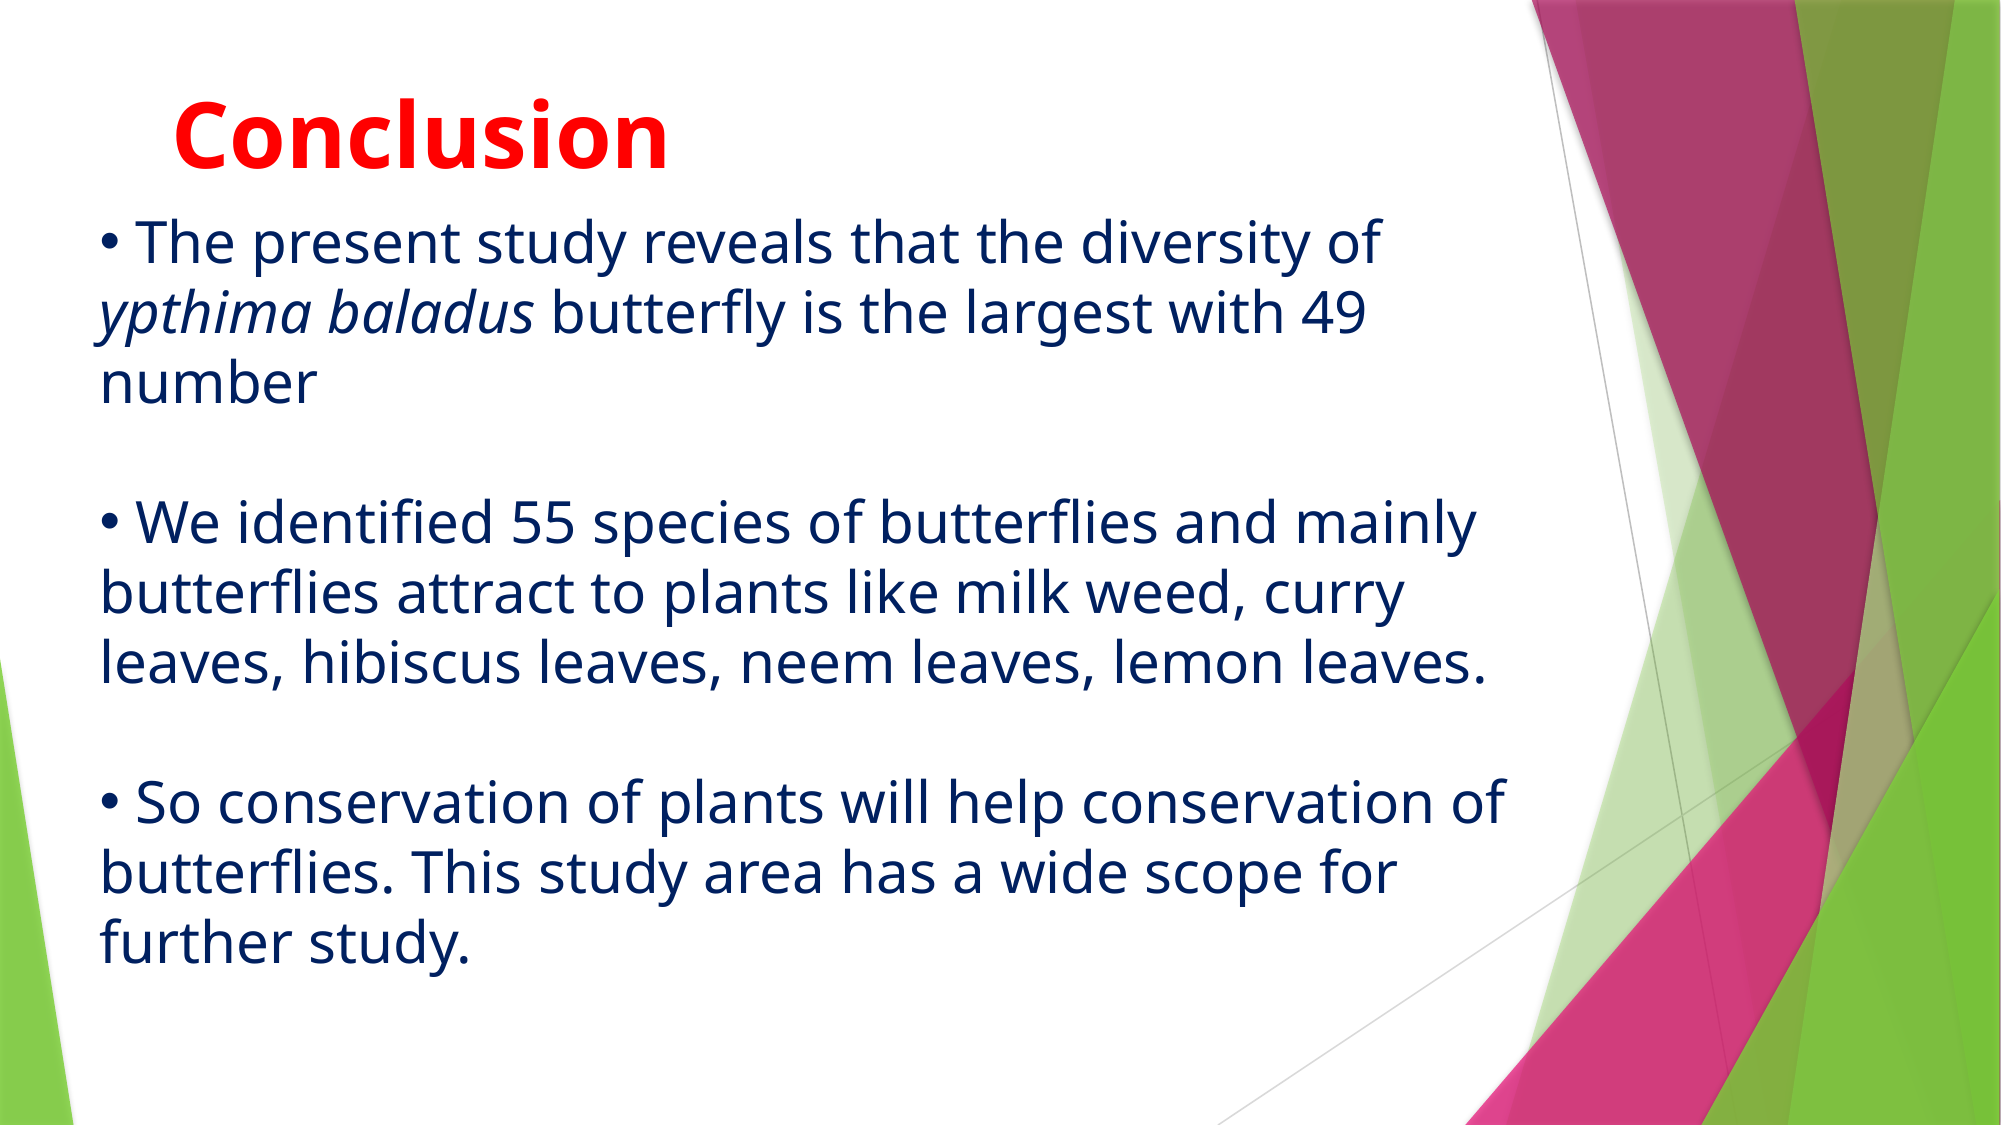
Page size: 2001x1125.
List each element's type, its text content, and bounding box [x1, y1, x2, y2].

text_box The present study reveals that the diversity of ypthima baladus butterfly is the largest with 49 number We identified 55 species of butterflies and mainly butterflies attract to plants like milk weed, curry leaves, hibiscus leaves, neem leaves, lemon leaves. So conservation of plants will help conservation of butterflies. This study area has a wide scope for further study. [84, 198, 1553, 983]
title Conclusion [156, 75, 1931, 195]
